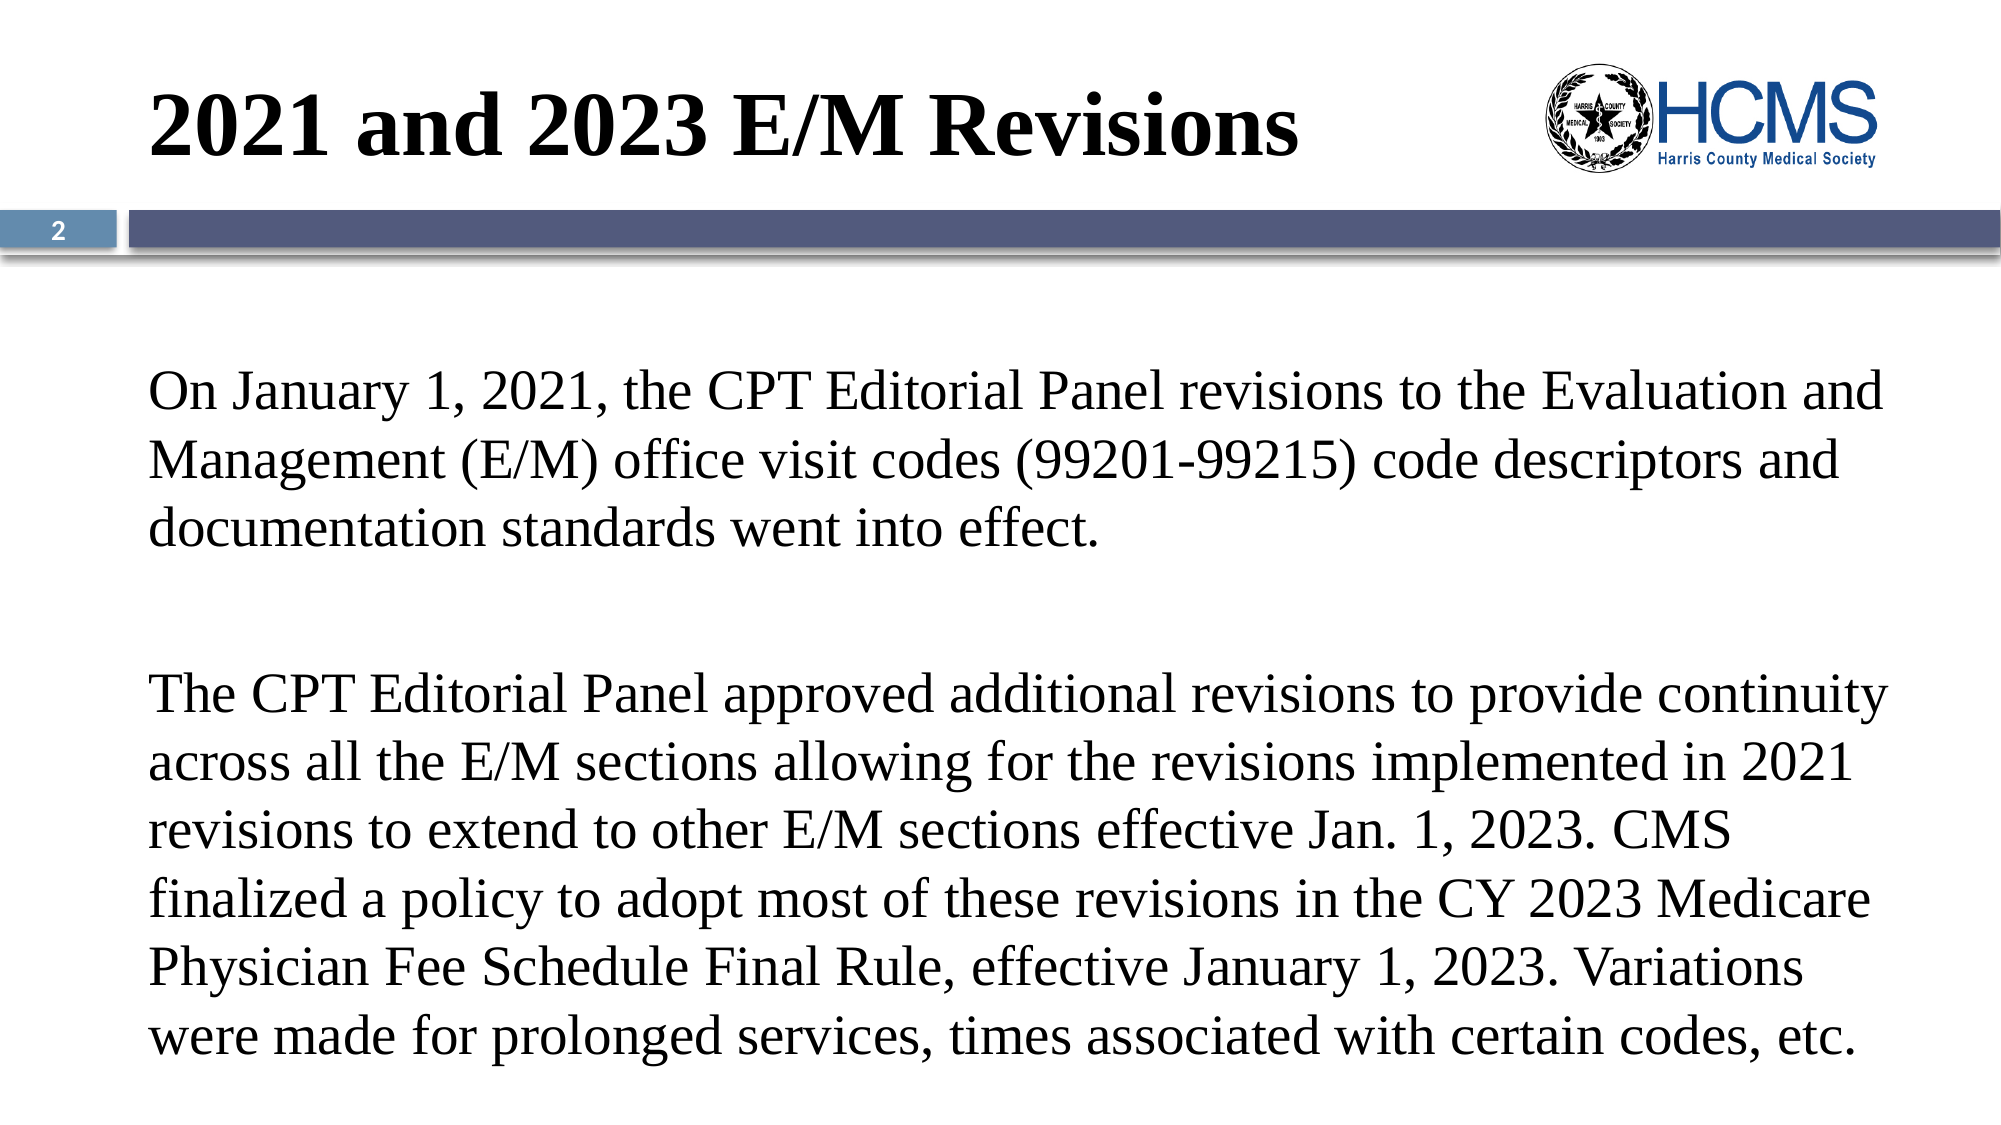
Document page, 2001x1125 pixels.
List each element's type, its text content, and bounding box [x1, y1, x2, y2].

list On January 1, 2021, the CPT Editorial Panel revisions to the Evaluation and Management (E/M) office visit codes (99201-99215) code descriptors and documentation standards went into effect. The CPT Editorial Panel approved additional revisions to provide continuity across all the E/M sections allowing for the revisions implemented in 2021 revisions to extend to other E/M sections effective Jan. 1, 2023. CMS finalized a policy to adopt most of these revisions in the CY 2023 Medicare Physician Fee Schedule Final Rule, effective January 1, 2023. Variations were made for prolonged services, times associated with certain codes, etc. [133, 262, 1918, 1088]
title 2021 and 2023 E/M Revisions [133, 37, 1918, 200]
slide_number 2 [0, 208, 117, 249]
